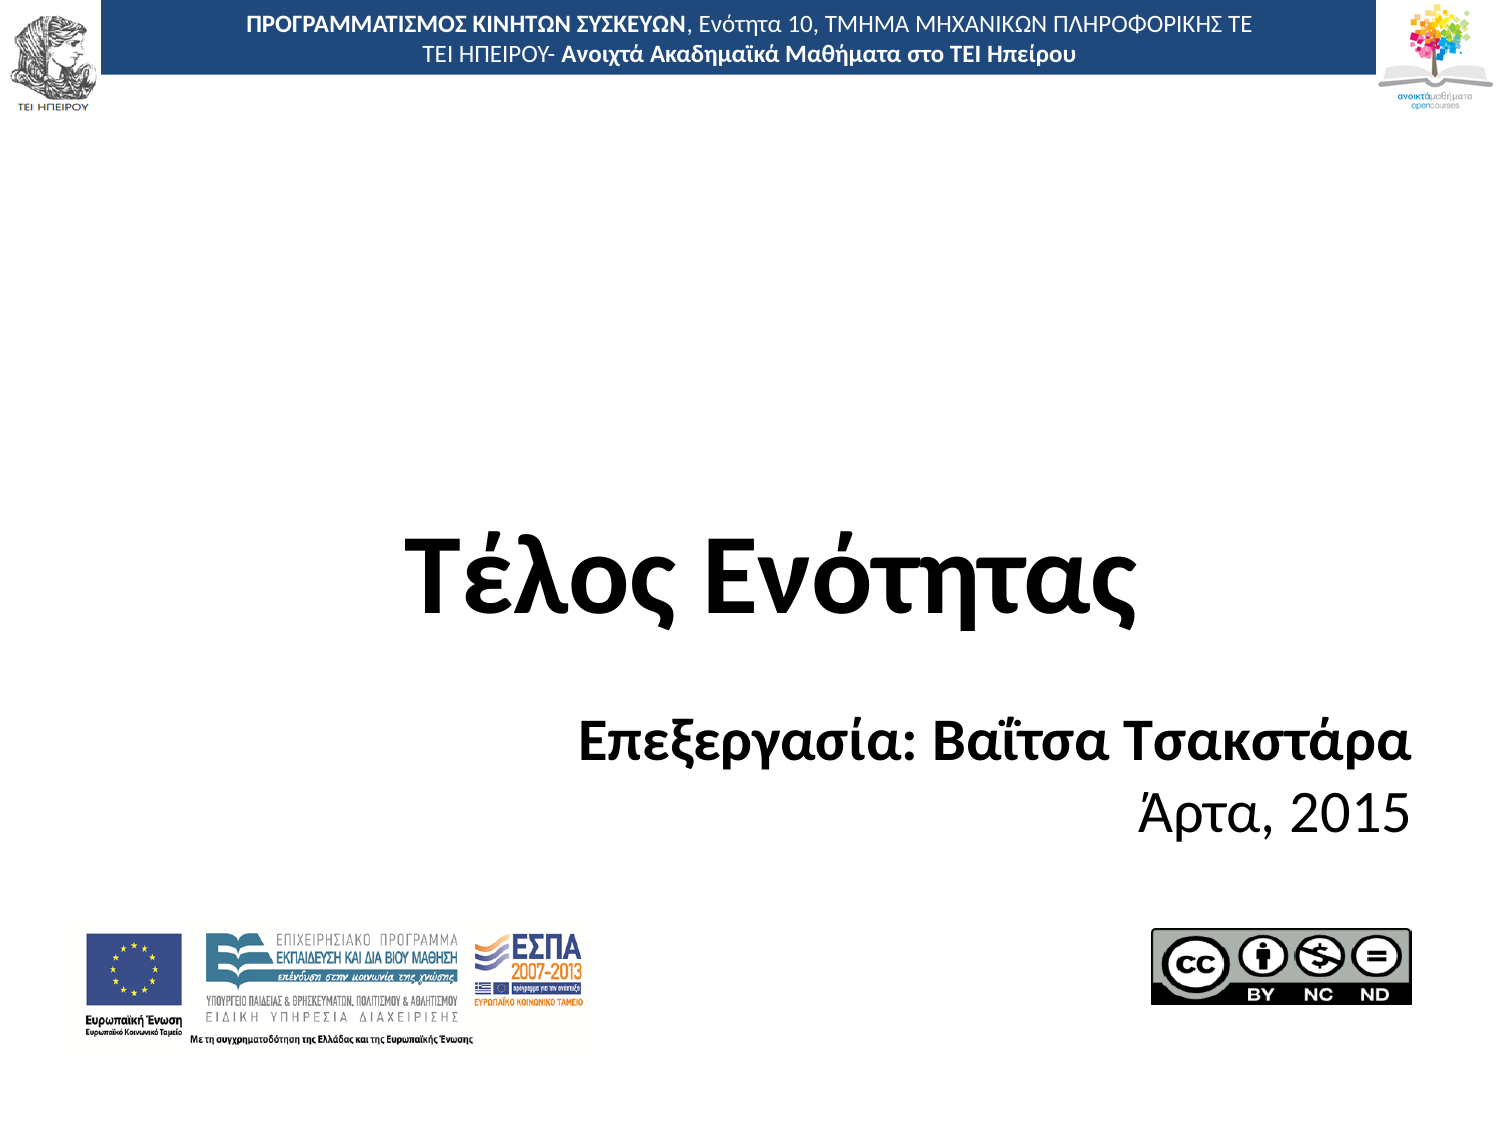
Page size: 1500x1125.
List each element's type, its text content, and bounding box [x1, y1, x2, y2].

picture [64, 916, 600, 1059]
picture [1151, 928, 1412, 1005]
text_box Τέλος Ενότητας [289, 491, 1254, 644]
text_box Επεξεργασία: Βαΐτσα Τσακστάρα Άρτα, 2015 [253, 692, 1428, 853]
picture [0, 0, 101, 114]
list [1375, 0, 1500, 114]
text_box ΠΡΟΓΡΑΜΜΑΤΙΣΜΟΣ ΚΙΝΗΤΩΝ ΣΥΣΚΕΥΩΝ, Ενότητα 10, ΤΜΗΜΑ ΜΗΧΑΝΙΚΩΝ ΠΛΗΡΟΦΟΡΙΚΗΣ ΤΕ ΤΕΙ ΗΠΕΙΡΟΥ- Ανοιχτά Ακαδημαϊκά Μαθήματα στο ΤΕΙ Ηπείρου [101, 0, 1373, 75]
